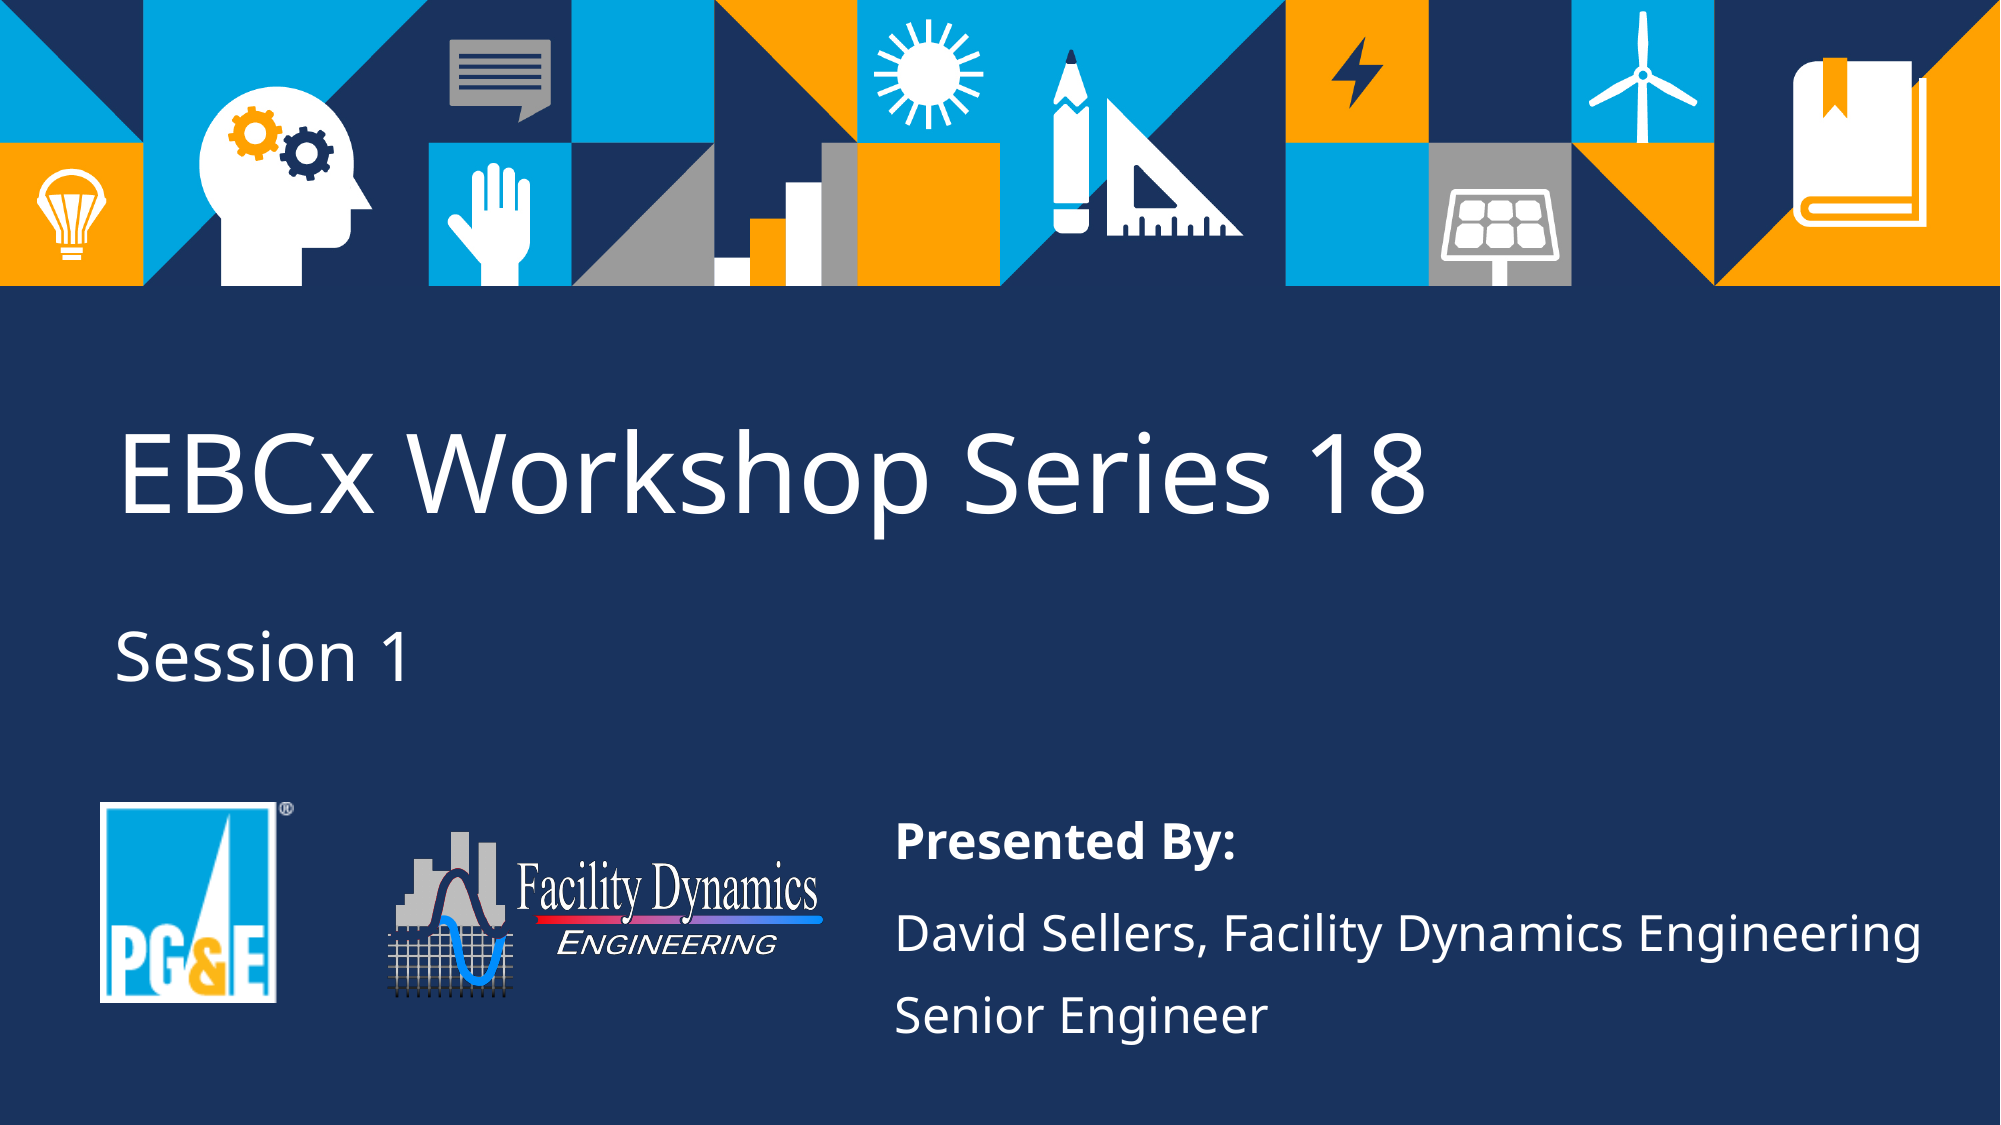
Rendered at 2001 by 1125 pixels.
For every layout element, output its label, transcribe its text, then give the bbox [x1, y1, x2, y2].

picture [0, 143, 143, 286]
list David Sellers, Facility Dynamics Engineering [879, 900, 1989, 961]
picture [100, 802, 294, 1003]
picture [1003, 0, 2000, 286]
picture [146, 0, 571, 286]
picture [379, 776, 869, 1025]
list Session 1 [100, 615, 1801, 728]
picture [875, 20, 983, 129]
picture [1054, 51, 1087, 106]
list Senior Engineer [879, 982, 1989, 1043]
picture [448, 164, 529, 286]
picture [572, 0, 999, 286]
title EBCx Workshop Series 18 [100, 412, 1801, 544]
picture [4, 0, 143, 140]
